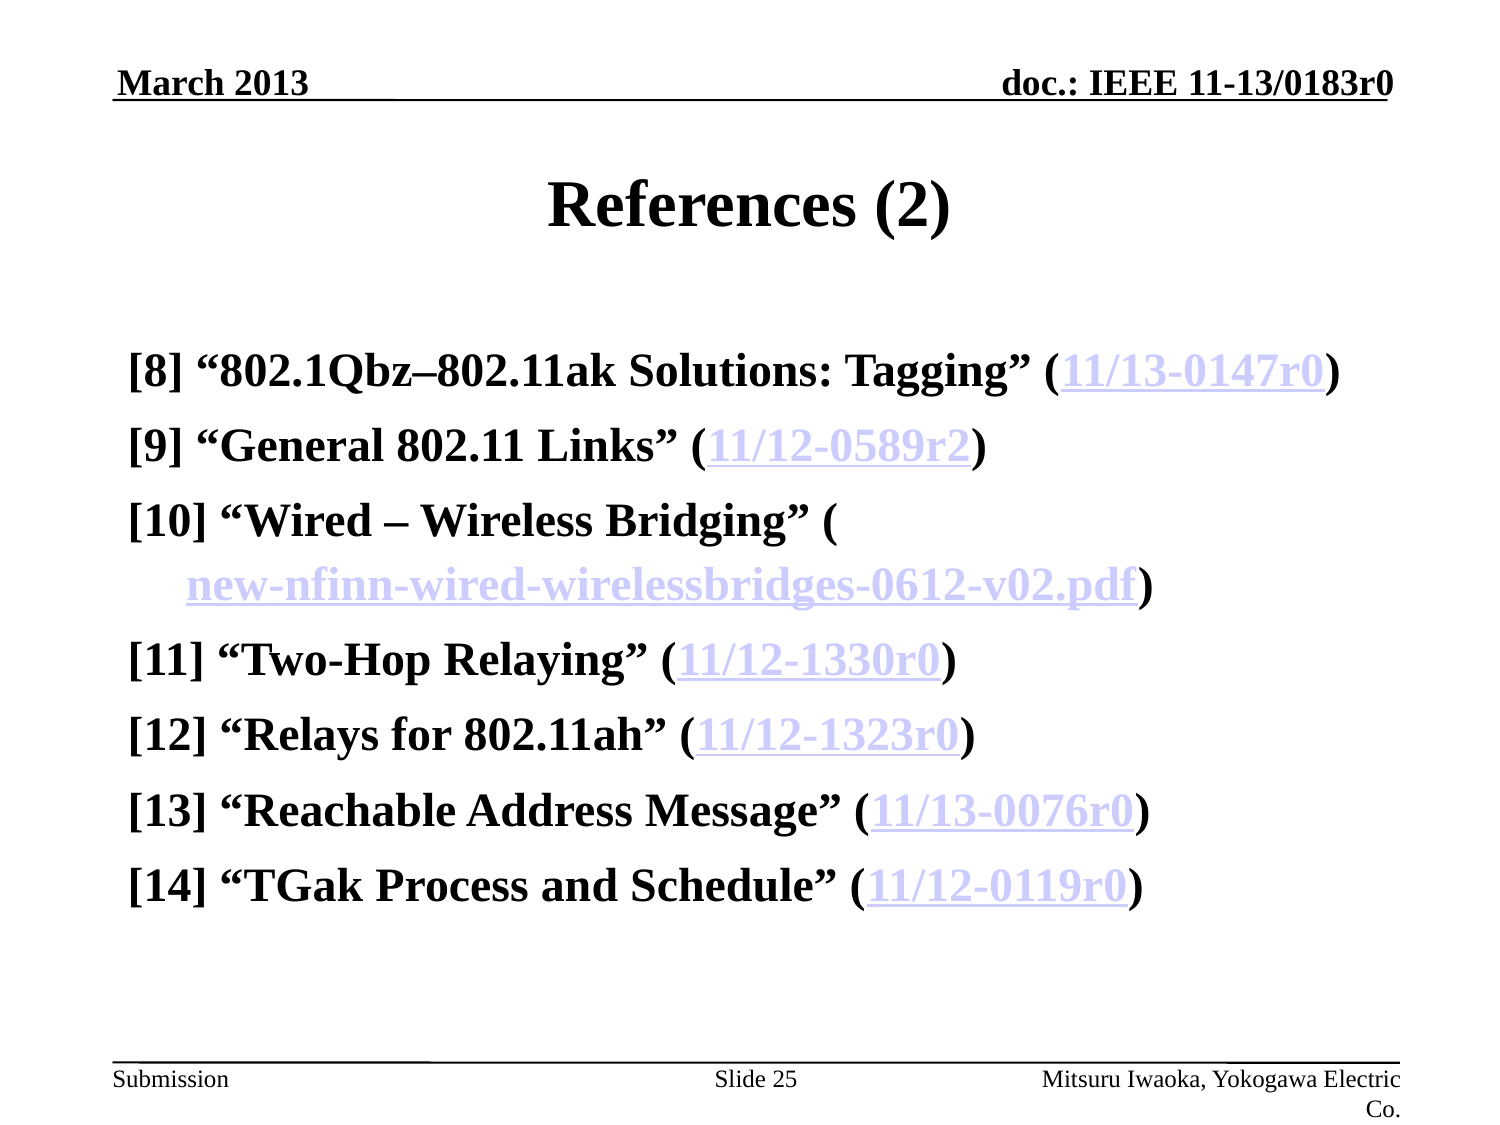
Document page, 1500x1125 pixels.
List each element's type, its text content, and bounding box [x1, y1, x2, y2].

footer Mitsuru Iwaoka, Yokogawa Electric Co. [1019, 1061, 1402, 1093]
title References (2) [112, 112, 1388, 288]
slide_number Slide 25 [712, 1061, 800, 1123]
list [8] “802.1Qbz–802.11ak Solutions: Tagging” (11/13-0147r0) [9] “General 802.11 Links” (11/12-0589r2) [10] “Wired – Wireless Bridging” (new-nfinn-wired-wirelessbridges-0612-v02.pdf) [11] “Two-Hop Relaying” (11/12-1330r0) [12] “Relays for 802.11ah” (11/12-1323r0) [13] “Reachable Address Message” (11/13-0076r0) [14] “TGak Process and Schedule” (11/12-0119r0) [112, 324, 1388, 929]
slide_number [116, 58, 507, 104]
